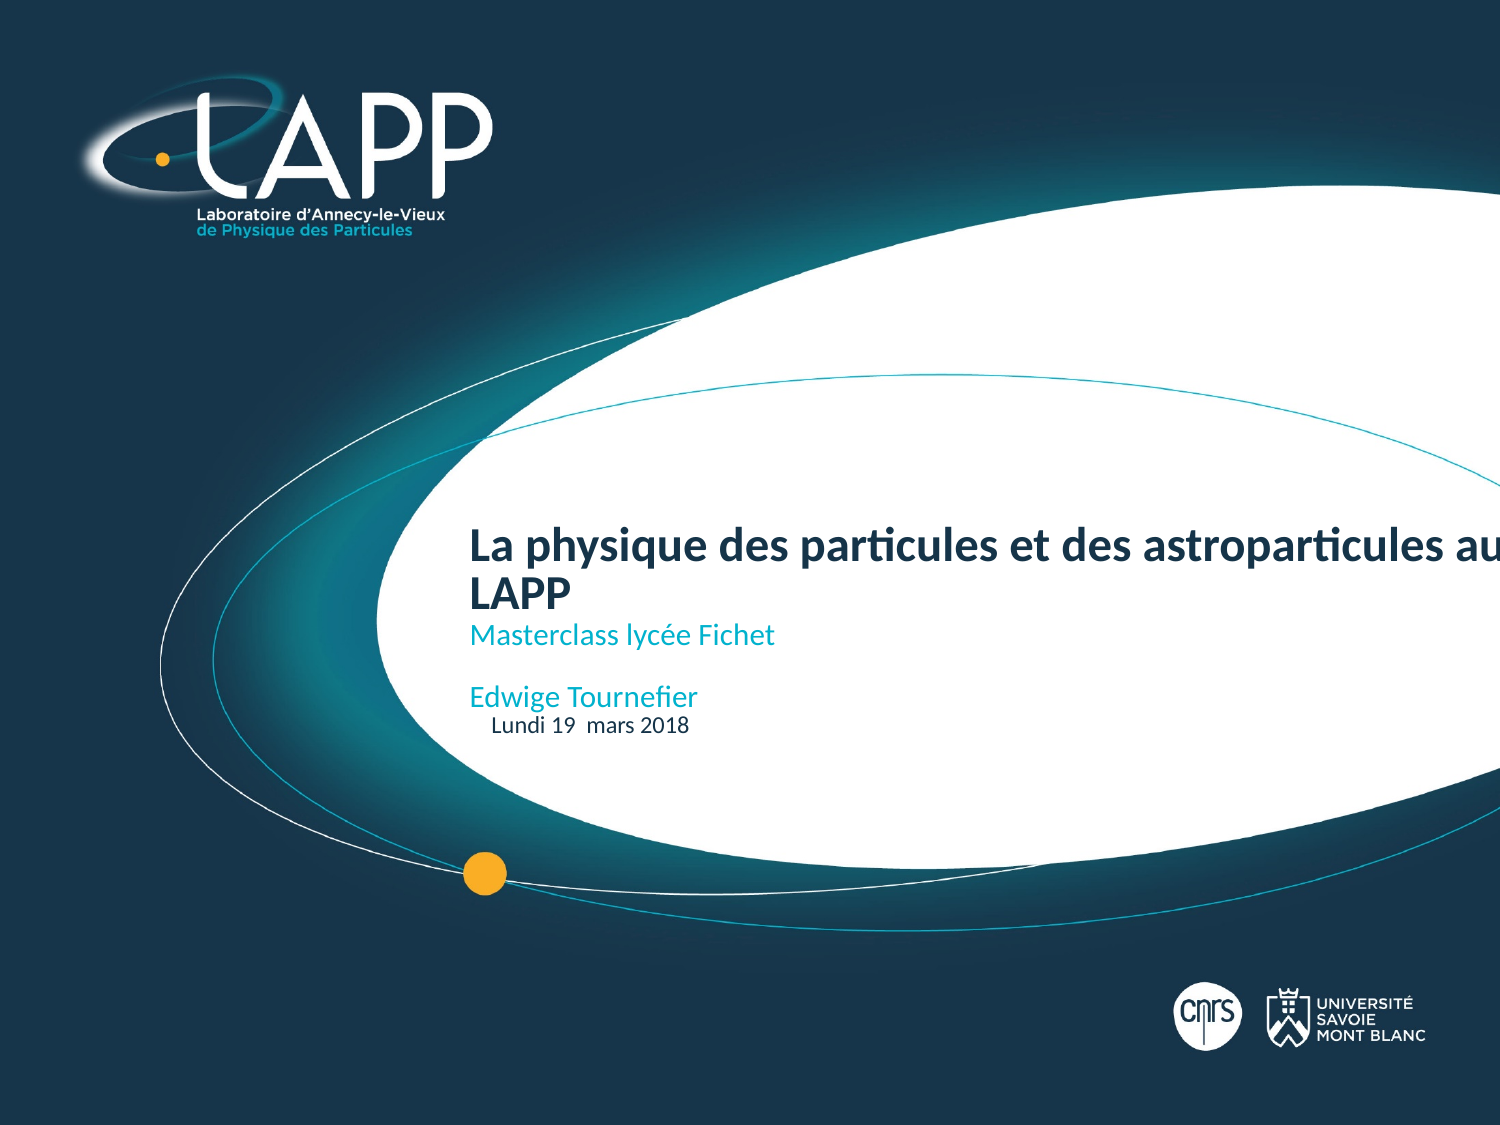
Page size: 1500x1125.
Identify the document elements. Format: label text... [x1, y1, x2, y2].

title La physique des particules et des astroparticules au LAPP Masterclass lycée Fichet Edwige Tournefier Lundi 19 mars 2018 [454, 515, 1500, 787]
picture [0, 0, 1500, 1125]
